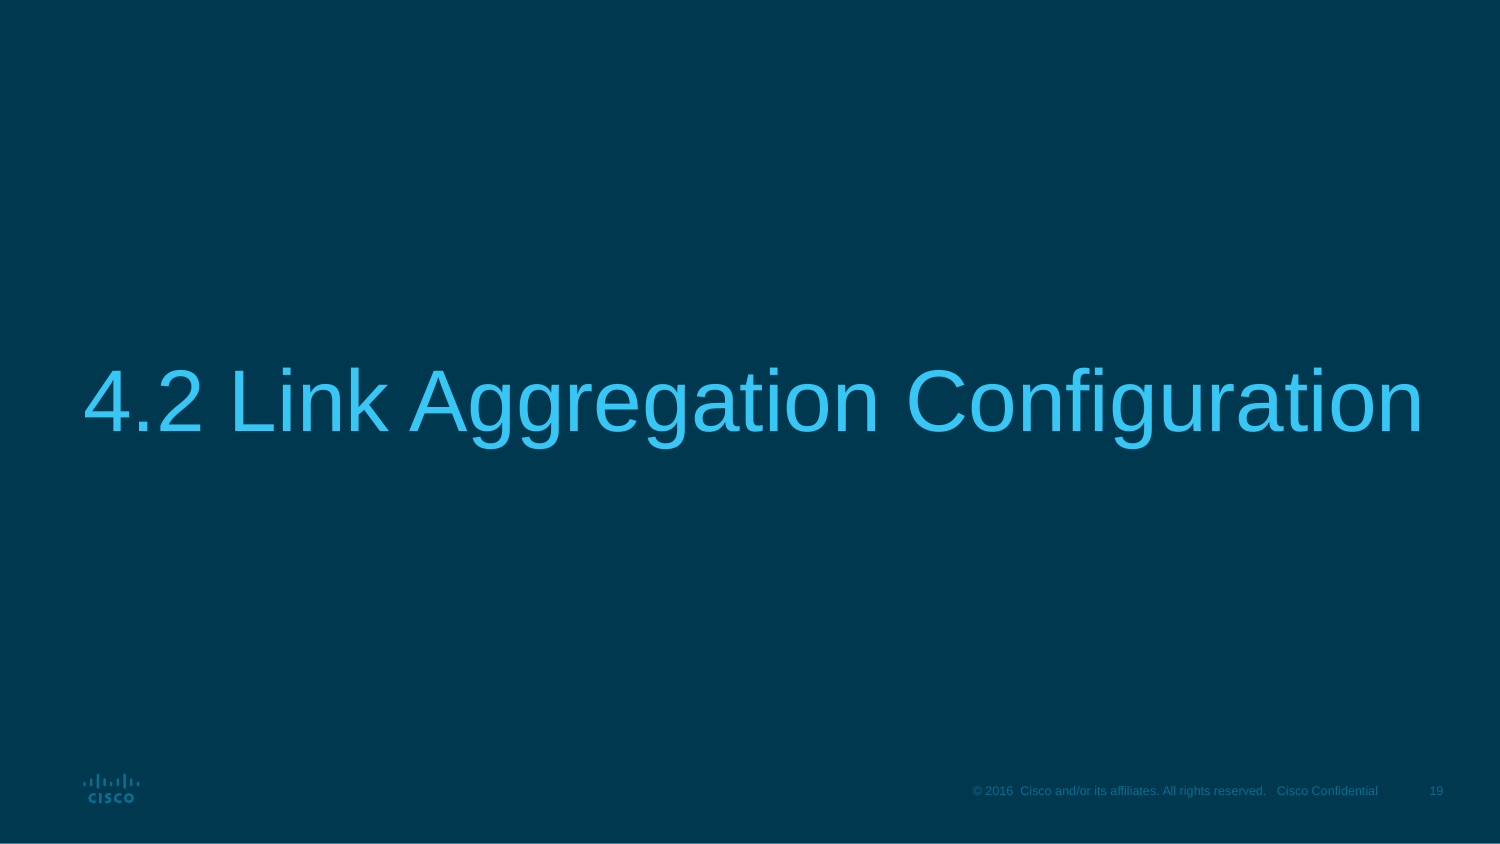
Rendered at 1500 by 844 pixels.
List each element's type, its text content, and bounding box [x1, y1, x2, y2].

title 4.2 Link Aggregation Configuration [68, 150, 1461, 458]
